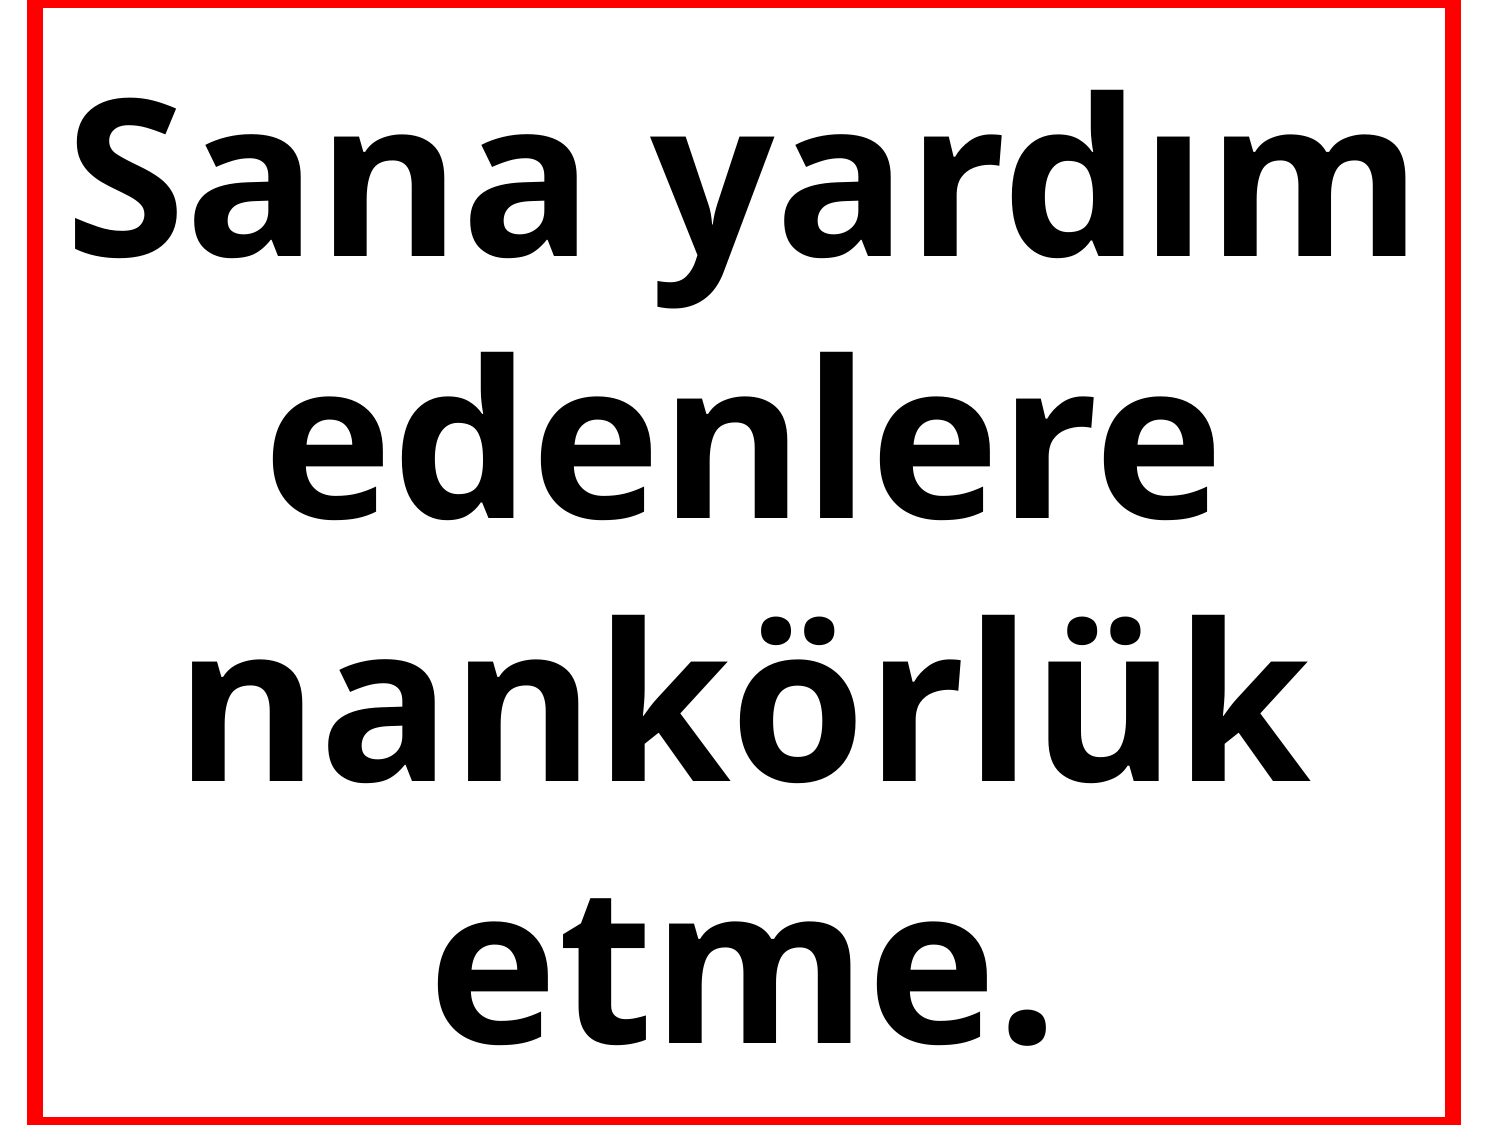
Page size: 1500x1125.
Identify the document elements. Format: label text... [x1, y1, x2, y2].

text_box Sana yardım edenlere nankörlük etme. [35, 0, 1454, 1125]
